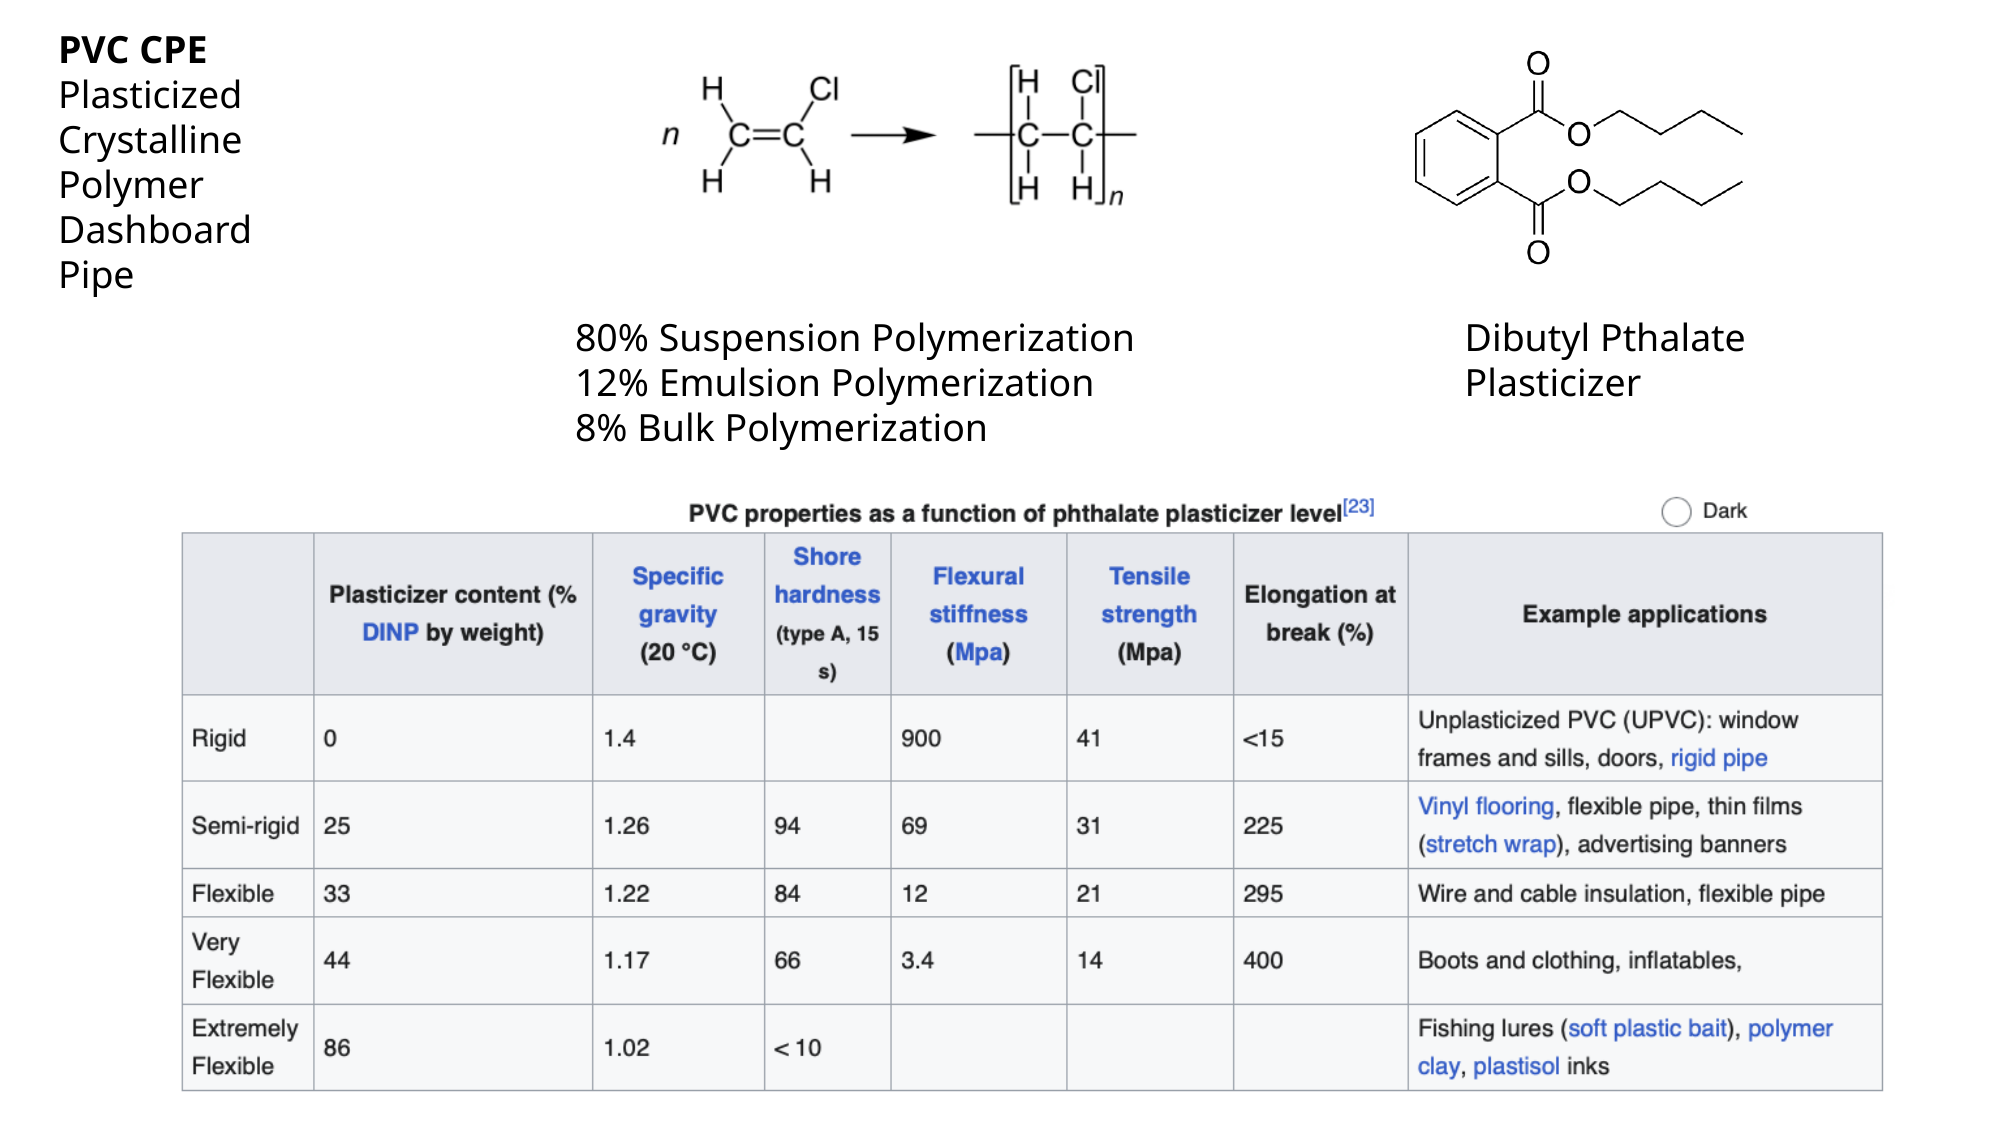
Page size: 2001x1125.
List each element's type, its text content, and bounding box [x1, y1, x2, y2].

picture [174, 488, 1895, 1107]
text_box PVC CPE Plasticized Crystalline Polymer Dashboard Pipe [43, 18, 380, 304]
text_box 80% Suspension Polymerization 12% Emulsion Polymerization 8% Bulk Polymerization [560, 306, 1151, 457]
picture [650, 54, 1146, 221]
text_box Dibutyl Pthalate Plasticizer [1449, 306, 1814, 412]
picture [1402, 39, 1754, 276]
